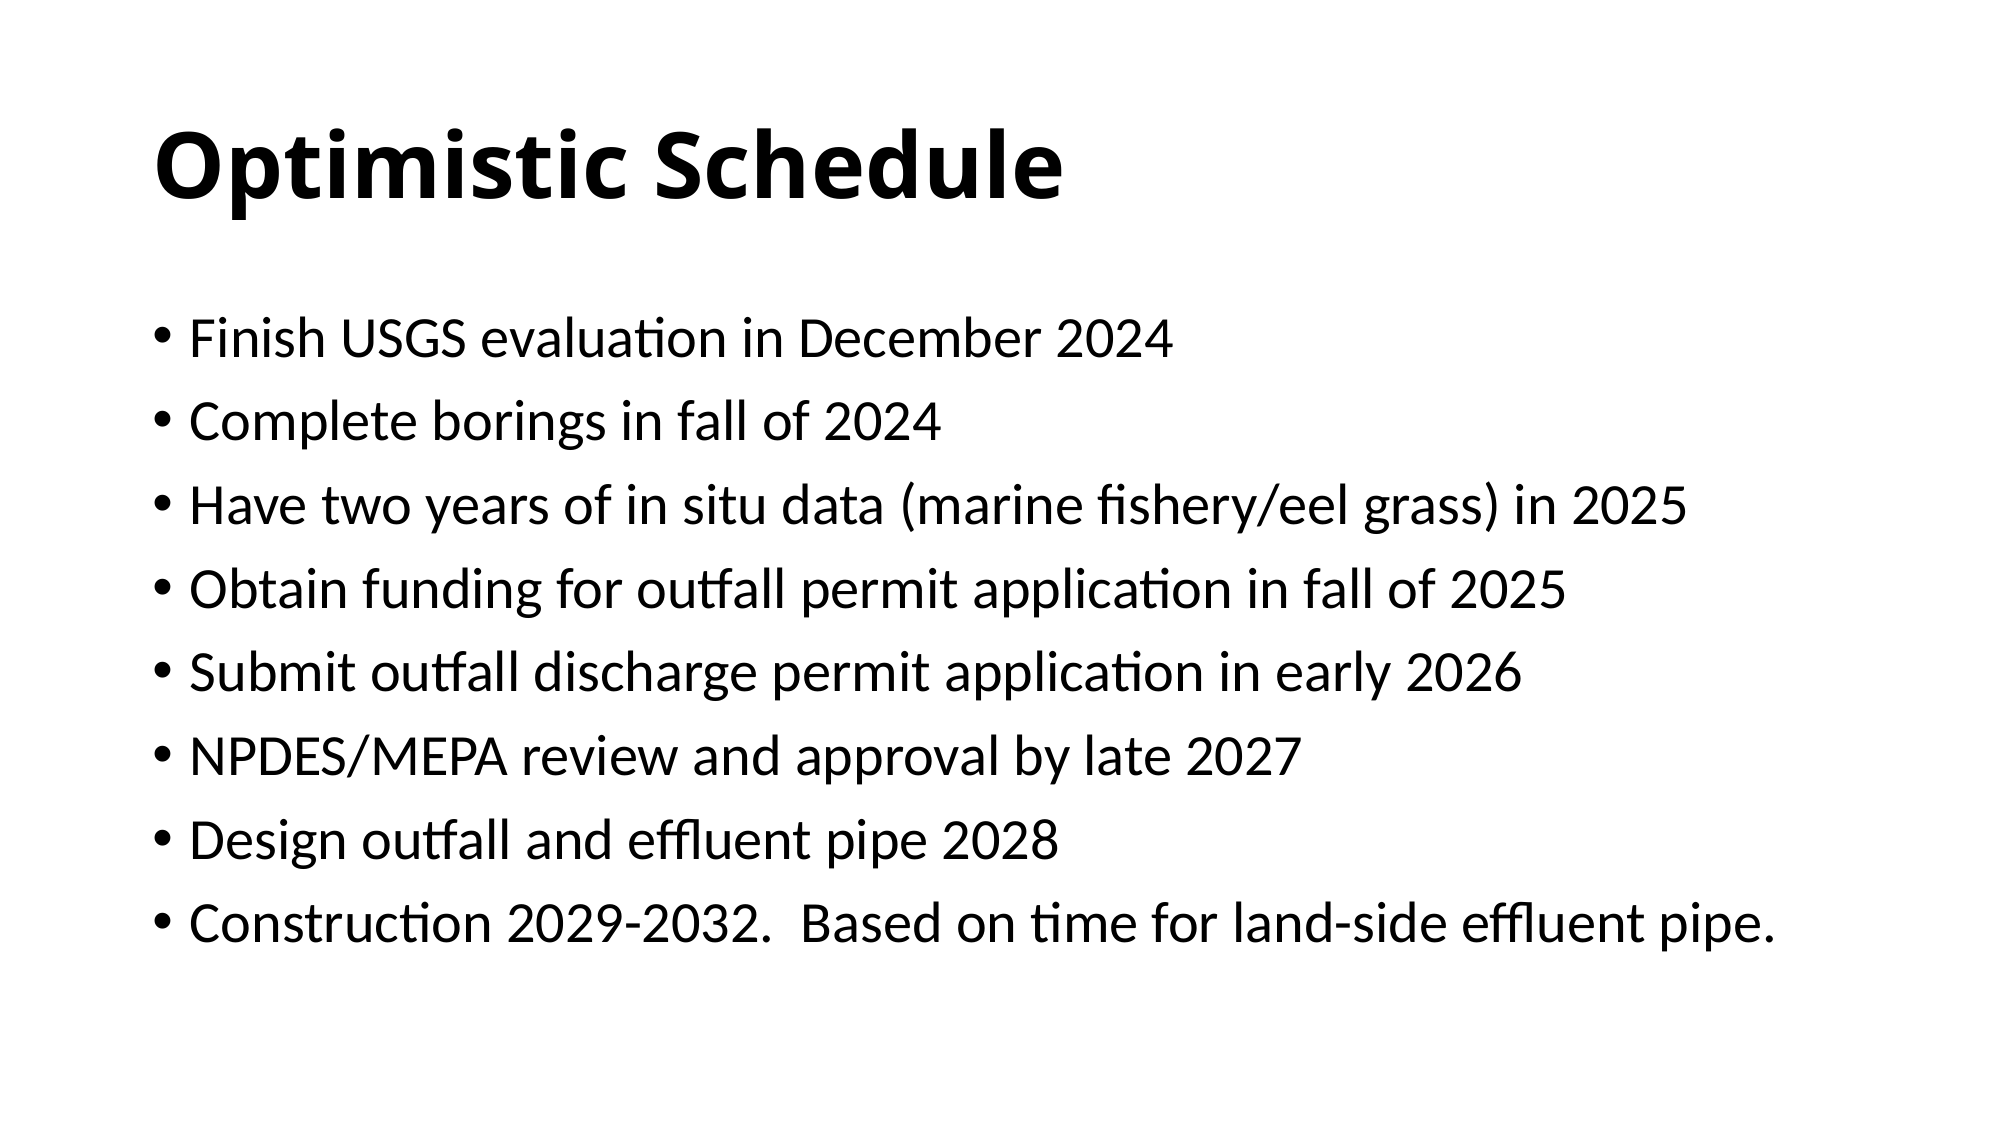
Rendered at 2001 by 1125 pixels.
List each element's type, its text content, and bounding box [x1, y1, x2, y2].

list Finish USGS evaluation in December 2024 Complete borings in fall of 2024 Have two years of in situ data (marine fishery/eel grass) in 2025 Obtain funding for outfall permit application in fall of 2025 Submit outfall discharge permit application in early 2026 NPDES/MEPA review and approval by late 2027 Design outfall and effluent pipe 2028 Construction 2029-2032. Based on time for land-side effluent pipe. [137, 299, 1863, 1014]
title Optimistic Schedule [137, 59, 1863, 278]
